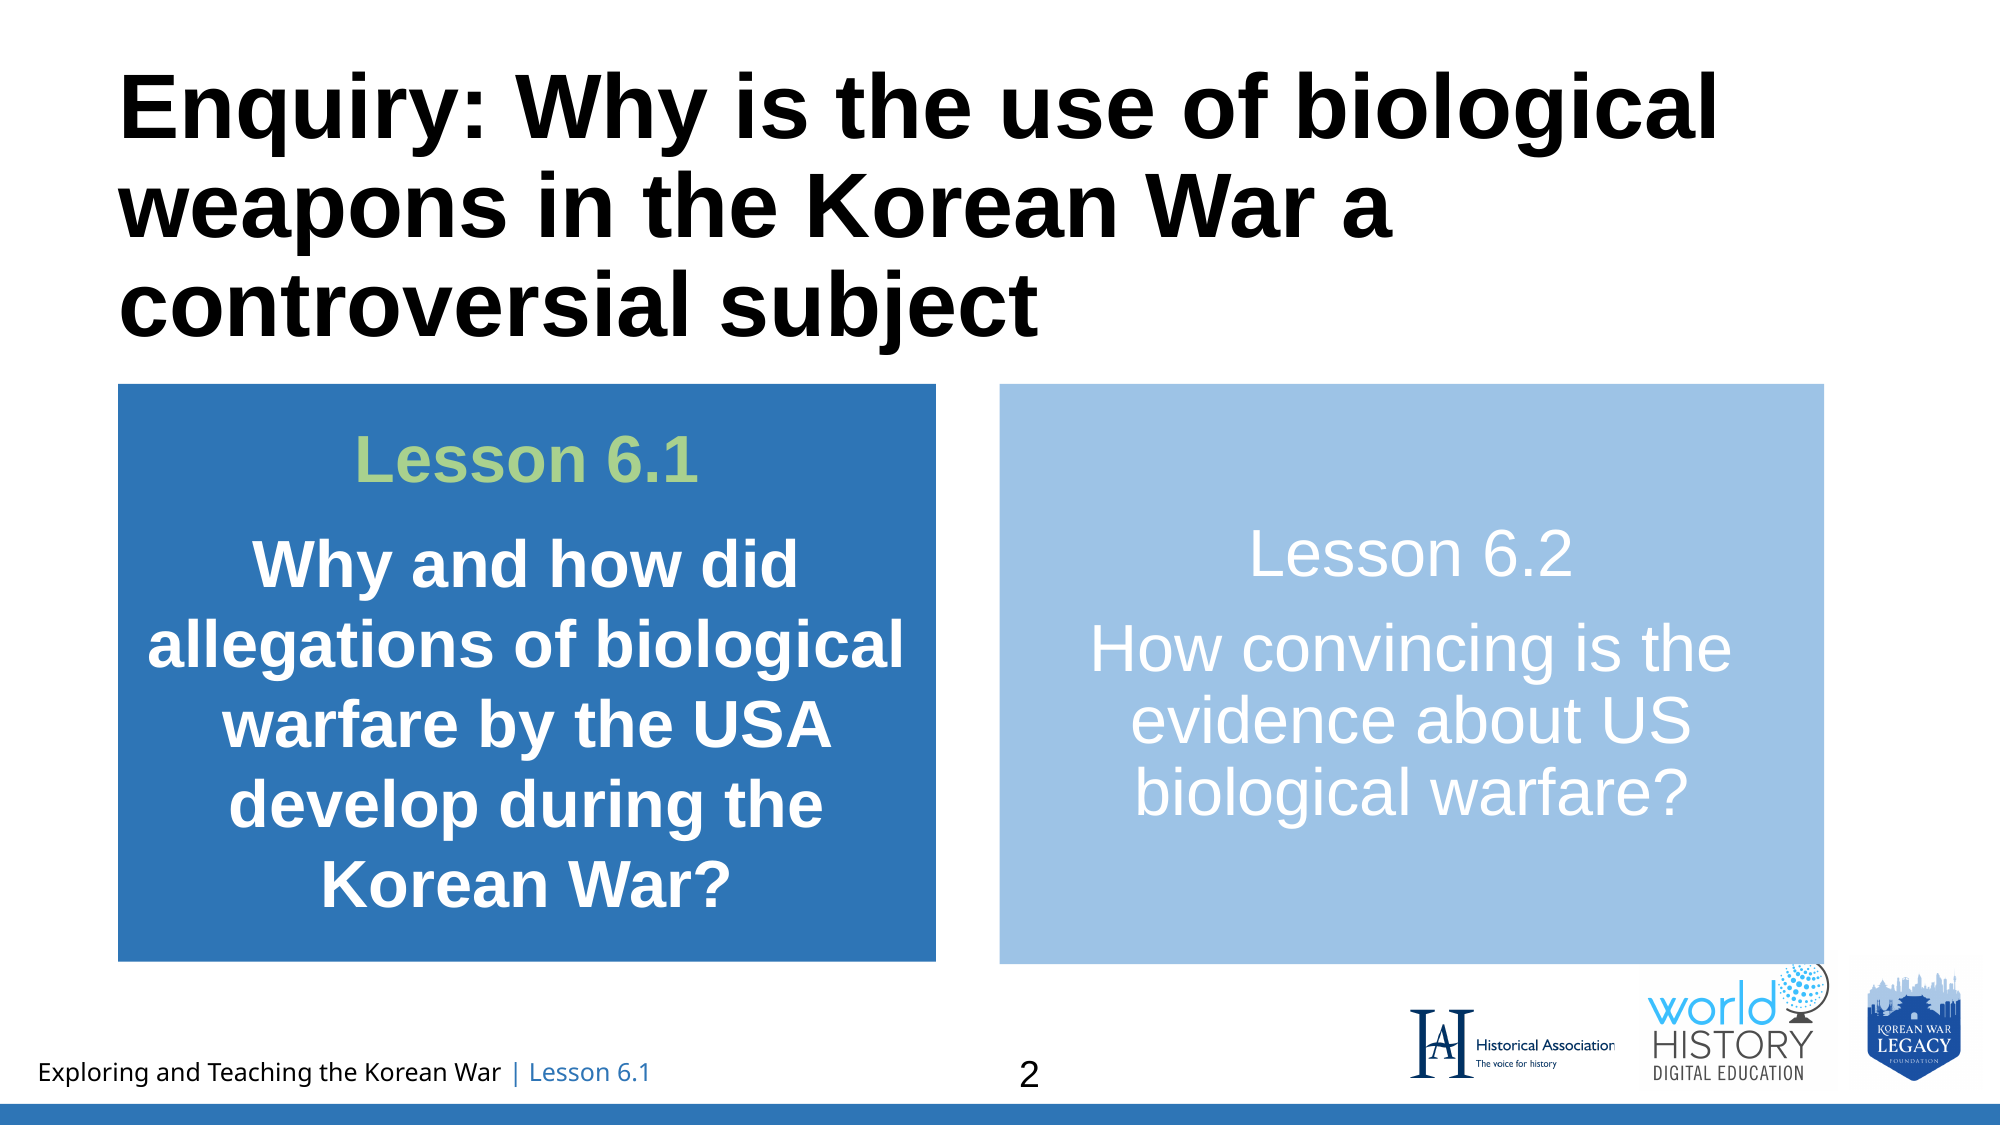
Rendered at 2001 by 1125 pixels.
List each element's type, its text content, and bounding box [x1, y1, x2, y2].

picture [1639, 950, 1838, 1091]
text_box Lesson 6.1 Why and how did allegations of biological warfare by the USA develop during the Korean War? [118, 383, 936, 962]
text_box Lesson 6.2 How convincing is the evidence about US biological warfare? [999, 383, 1825, 965]
slide_number 2 [649, 1042, 1410, 1103]
title Enquiry: Why is the use of biological weapons in the Korean War a controversial subject [118, 59, 1844, 277]
picture [1849, 955, 1983, 1090]
